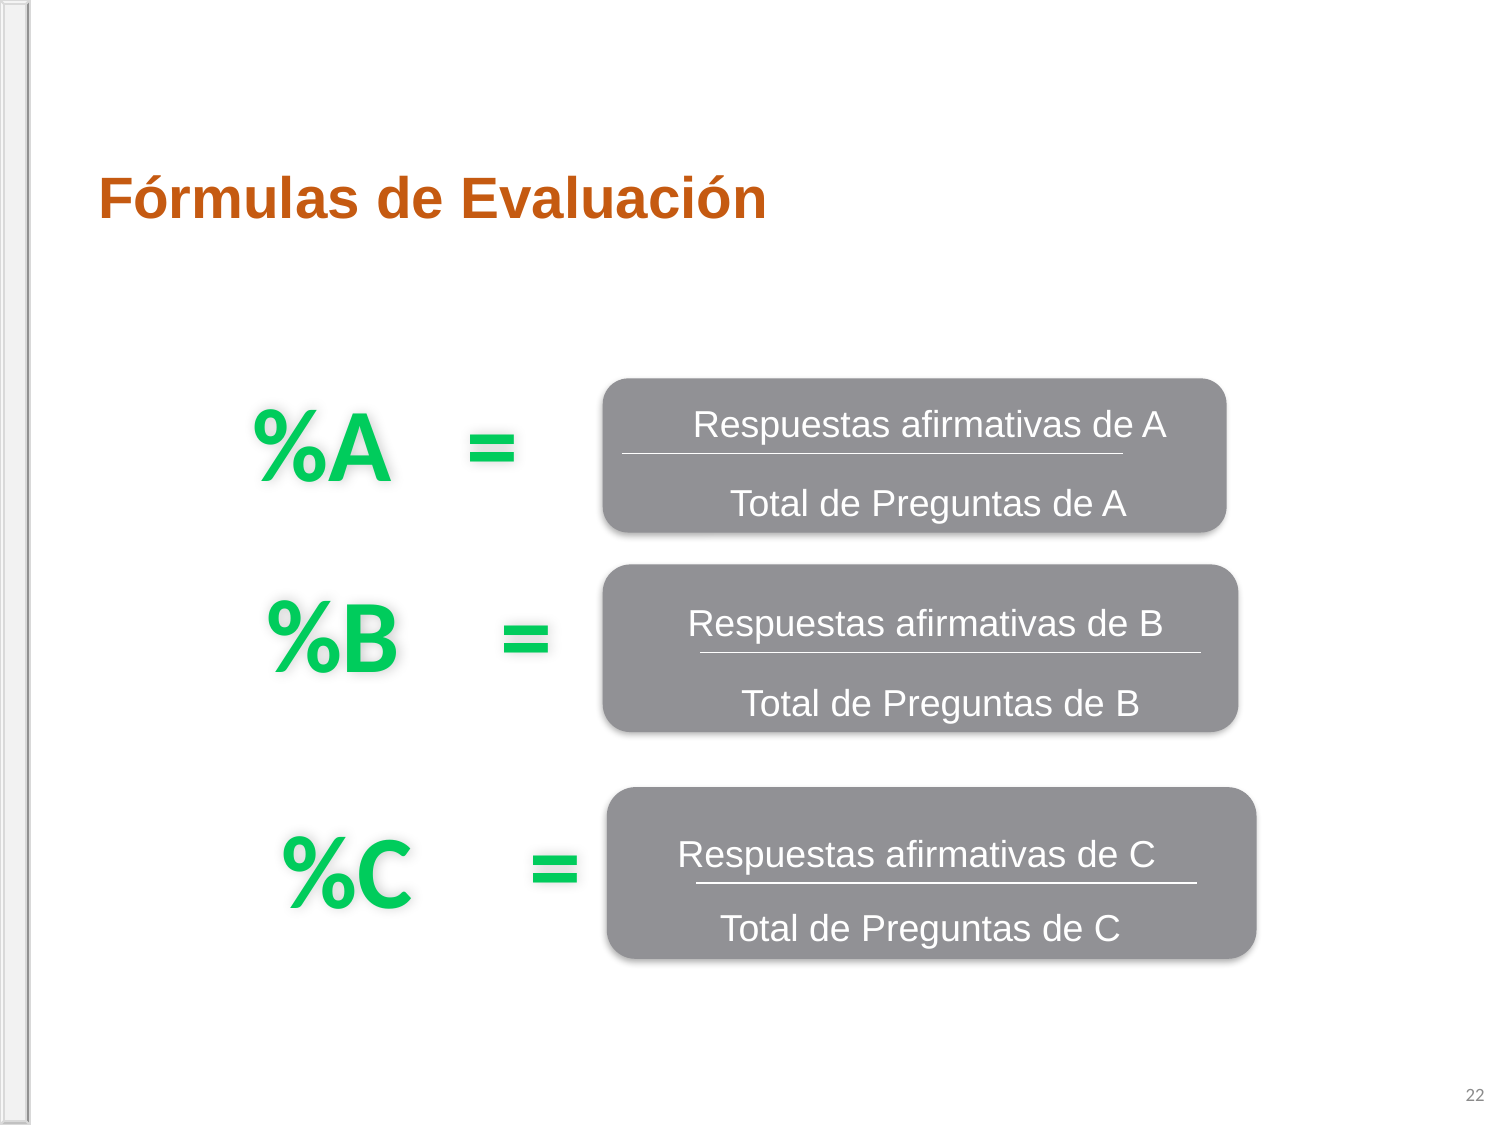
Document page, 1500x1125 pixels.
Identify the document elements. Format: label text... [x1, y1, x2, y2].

text_box Respuestas afirmativas de C [662, 822, 1171, 882]
text_box = [485, 560, 568, 701]
text_box Respuestas afirmativas de A [678, 392, 1182, 453]
text_box [605, 786, 1258, 960]
text_box Total de Preguntas de C [705, 896, 1136, 957]
text_box Fórmulas de Evaluación [83, 152, 784, 237]
text_box [601, 563, 1240, 734]
text_box %C [266, 797, 428, 937]
text_box [601, 377, 1228, 534]
text_box Respuestas afirmativas de B [672, 592, 1179, 652]
text_box = [452, 370, 534, 510]
text_box Total de Preguntas de B [726, 671, 1156, 732]
slide_number 22 [1429, 1063, 1500, 1124]
text_box %B [251, 561, 416, 701]
text_box = [514, 790, 597, 931]
text_box %A [237, 370, 407, 510]
text_box Total de Preguntas de A [715, 472, 1142, 532]
